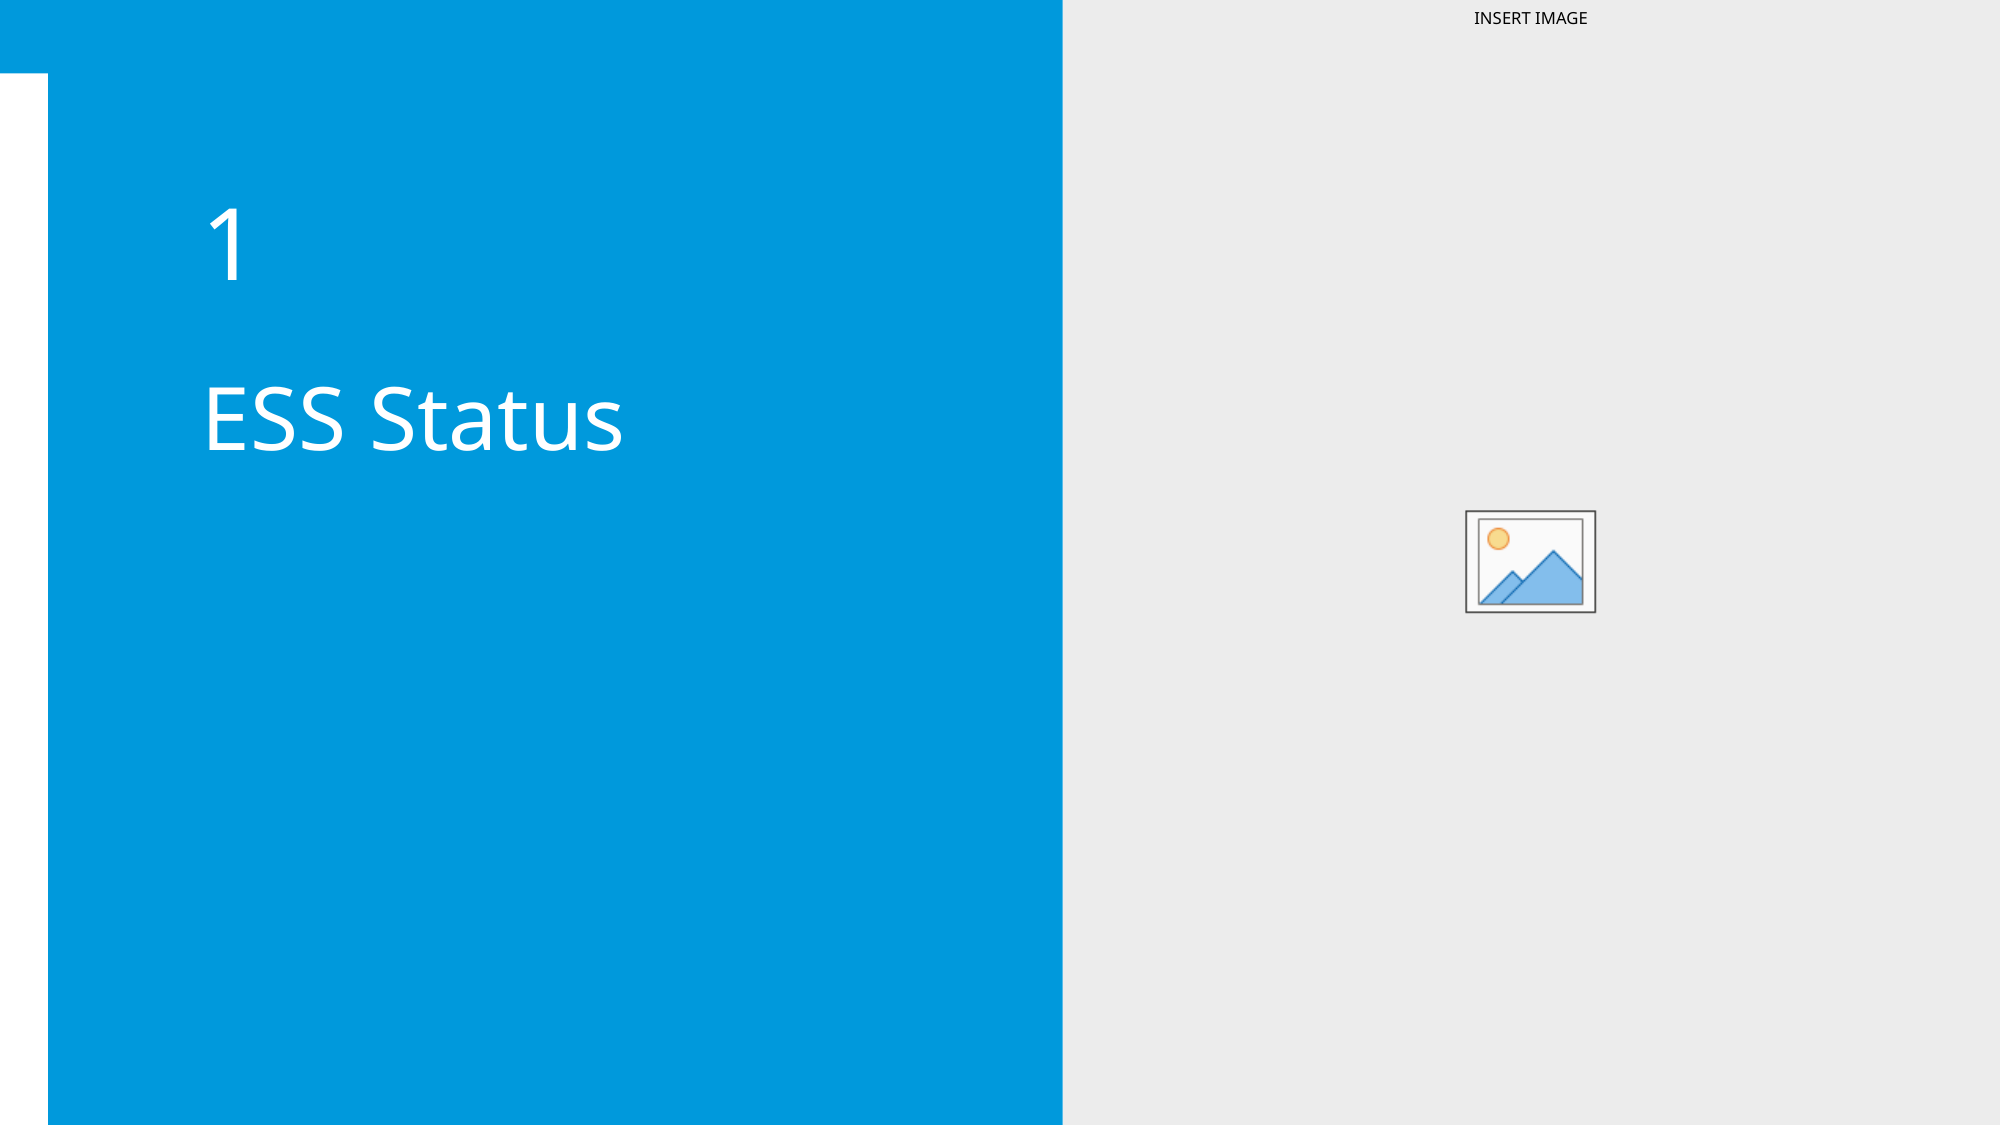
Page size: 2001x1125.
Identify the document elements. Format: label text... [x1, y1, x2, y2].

list 1 [201, 172, 900, 309]
list ESS Status [201, 355, 900, 760]
picture [1063, 0, 2000, 1125]
